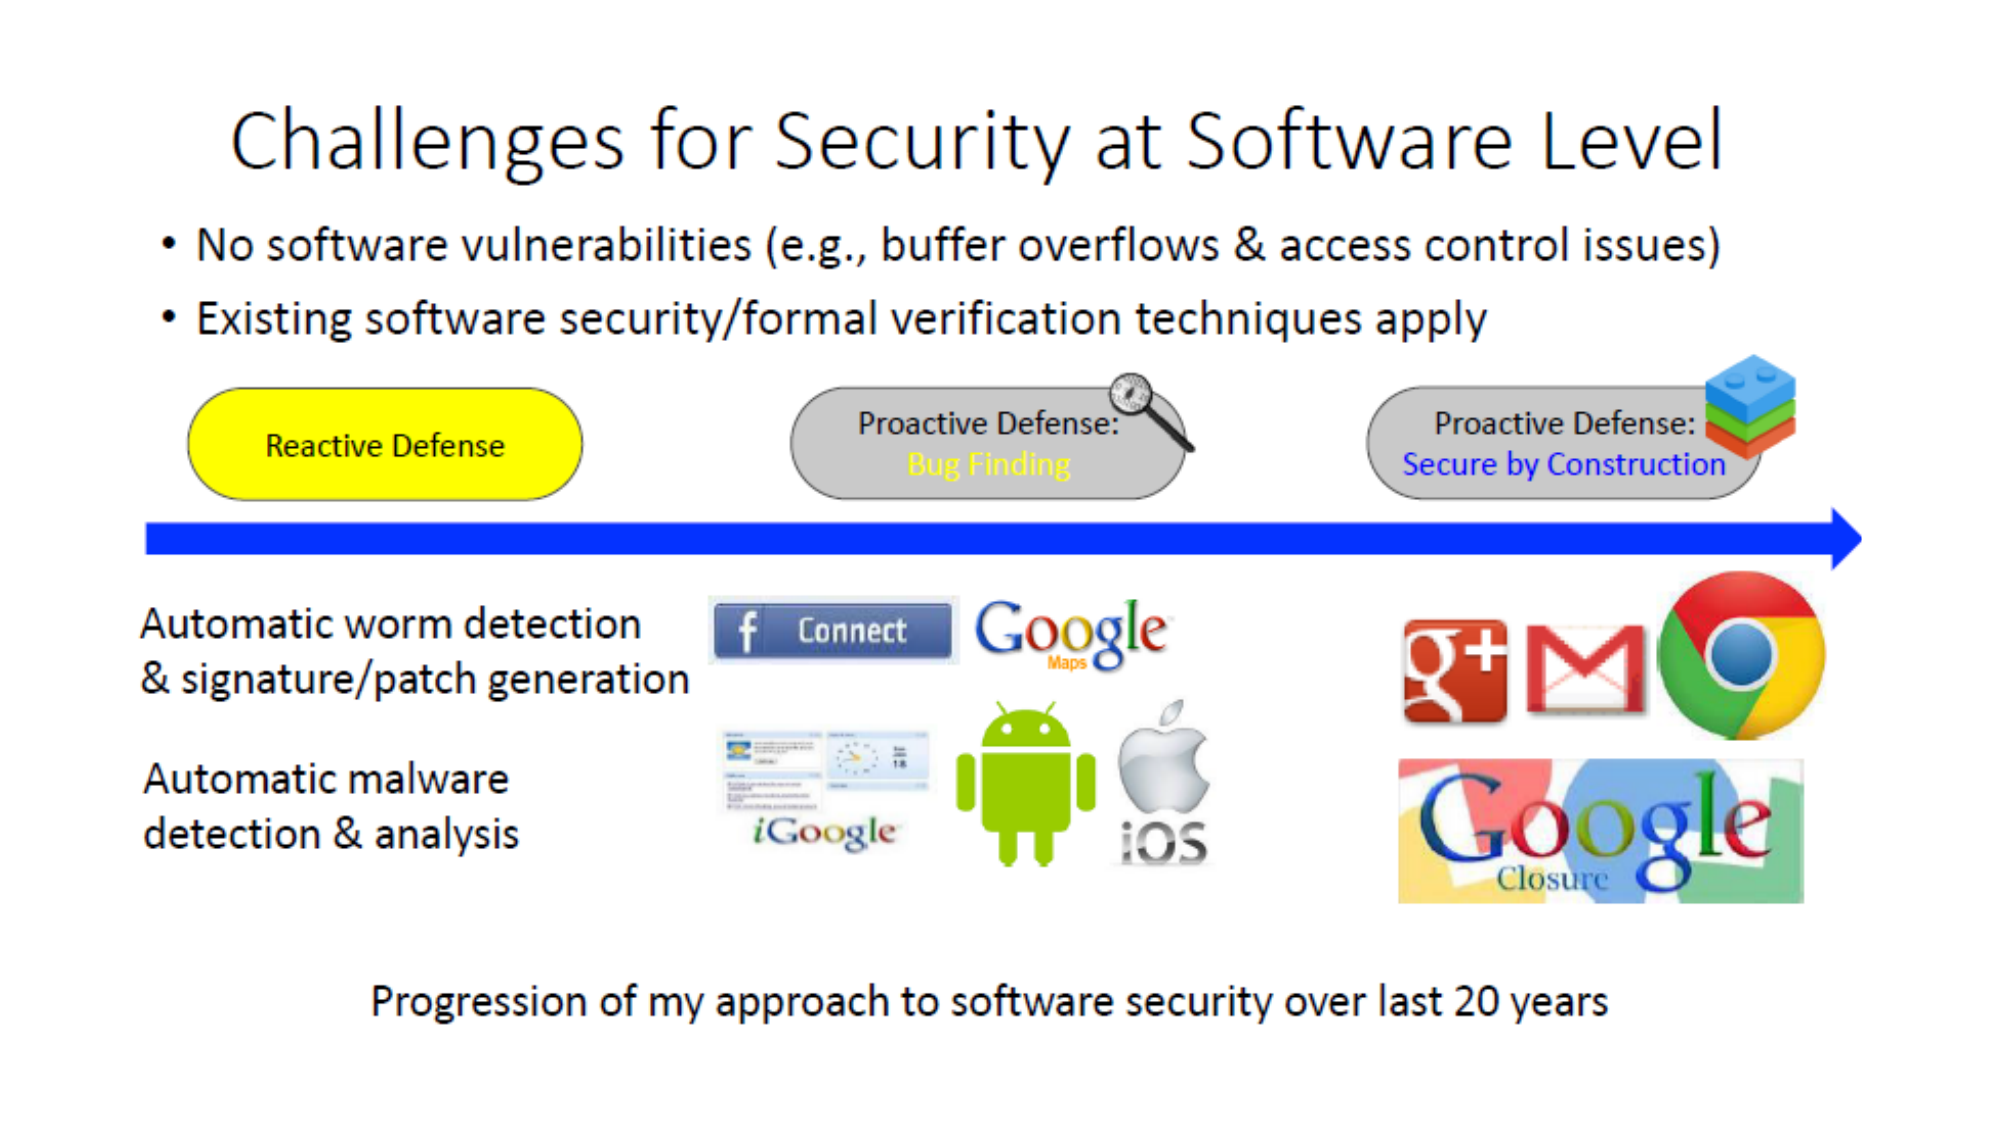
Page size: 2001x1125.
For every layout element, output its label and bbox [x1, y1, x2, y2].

picture [98, 100, 1862, 1045]
